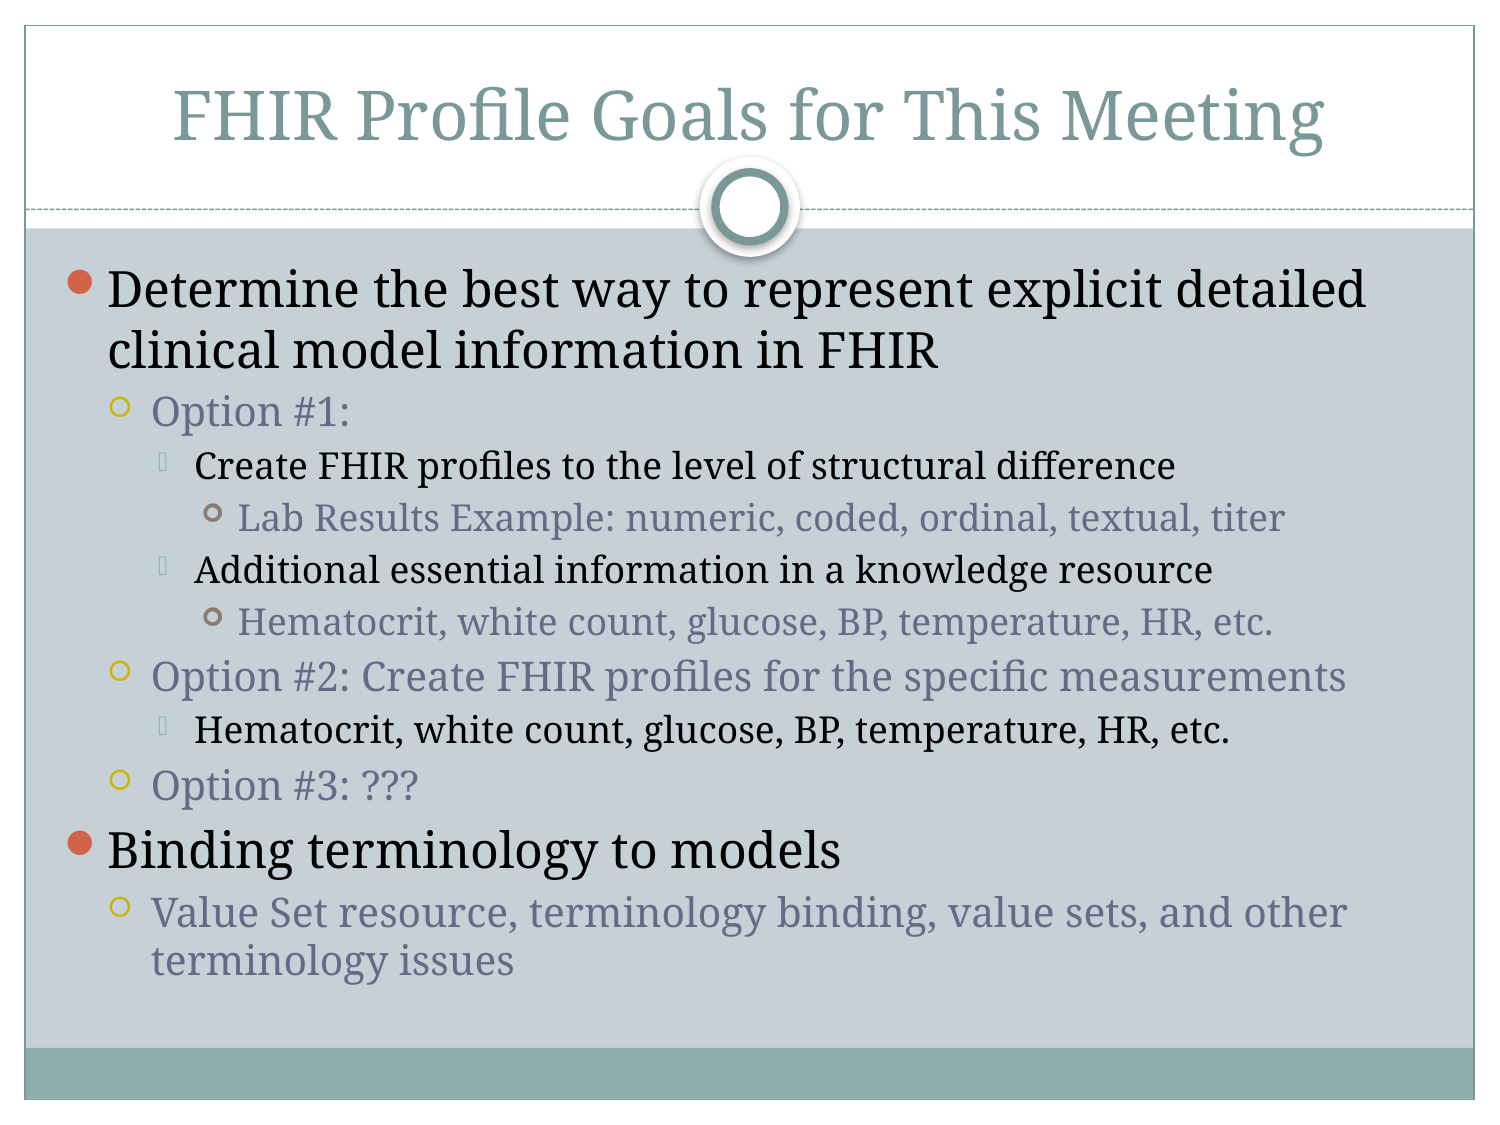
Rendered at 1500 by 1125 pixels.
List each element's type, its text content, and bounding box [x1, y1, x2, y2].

title FHIR Profile Goals for This Meeting [49, 37, 1450, 162]
list Determine the best way to represent explicit detailed clinical model information in FHIR Option #1: Create FHIR profiles to the level of structural difference Lab Results Example: numeric, coded, ordinal, textual, titer Additional essential information in a knowledge resource Hematocrit, white count, glucose, BP, temperature, HR, etc. Option #2: Create FHIR profiles for the specific measurements Hematocrit, white count, glucose, BP, temperature, HR, etc. Option #3: ??? Binding terminology to models Value Set resource, terminology binding, value sets, and other terminology issues [49, 250, 1445, 1001]
